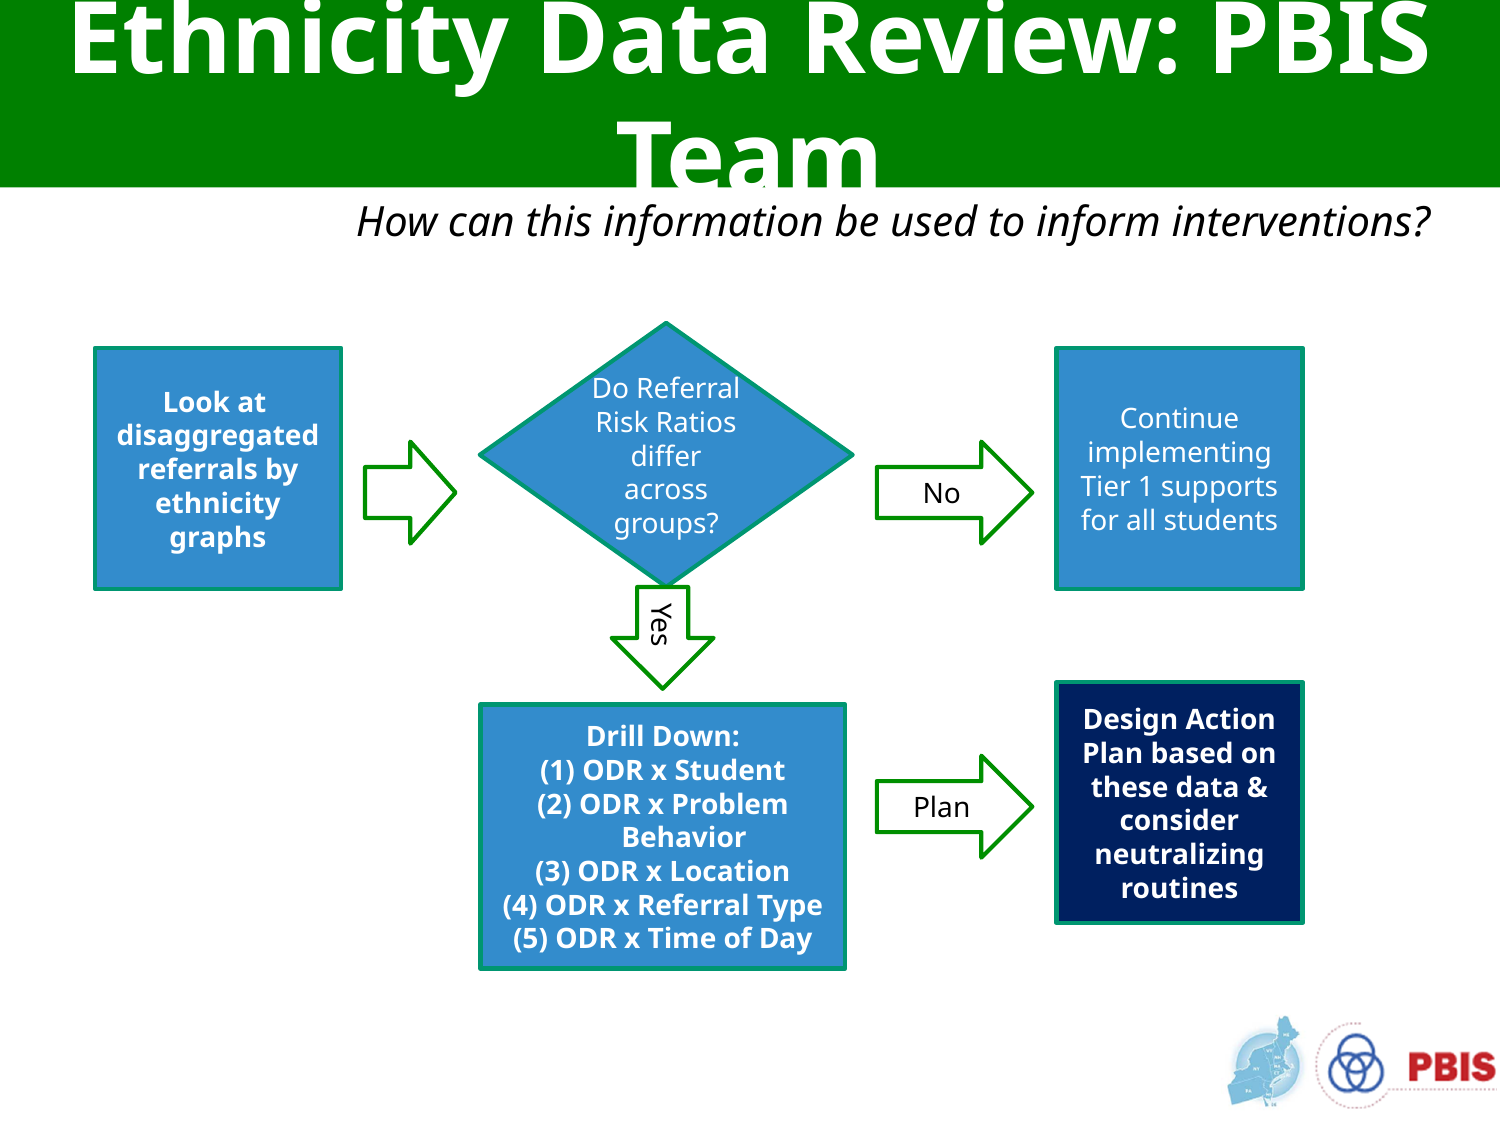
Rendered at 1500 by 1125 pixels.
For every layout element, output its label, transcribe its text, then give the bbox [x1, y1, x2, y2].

picture [1209, 1004, 1497, 1119]
text_box Plan [874, 753, 1035, 860]
title Ethnicity Data Review: PBIS Team [0, 0, 1500, 188]
text_box How can this information be used to inform interventions? [341, 187, 1469, 253]
text_box Design Action Plan based on these data & consider neutralizing routines [1054, 680, 1305, 925]
text_box No [874, 439, 1035, 546]
text_box [362, 439, 458, 546]
text_box Look at disaggregated referrals by ethnicity graphs [93, 346, 343, 591]
text_box Do Referral Risk Ratios differ across groups? [477, 321, 855, 584]
text_box Drill Down: ODR x Student ODR x Problem Behavior ODR x Location ODR x Referral Type ODR x Time of Day [478, 702, 847, 971]
text_box Continue implementing Tier 1 supports for all students [1054, 346, 1305, 591]
text_box Yes [609, 584, 716, 691]
